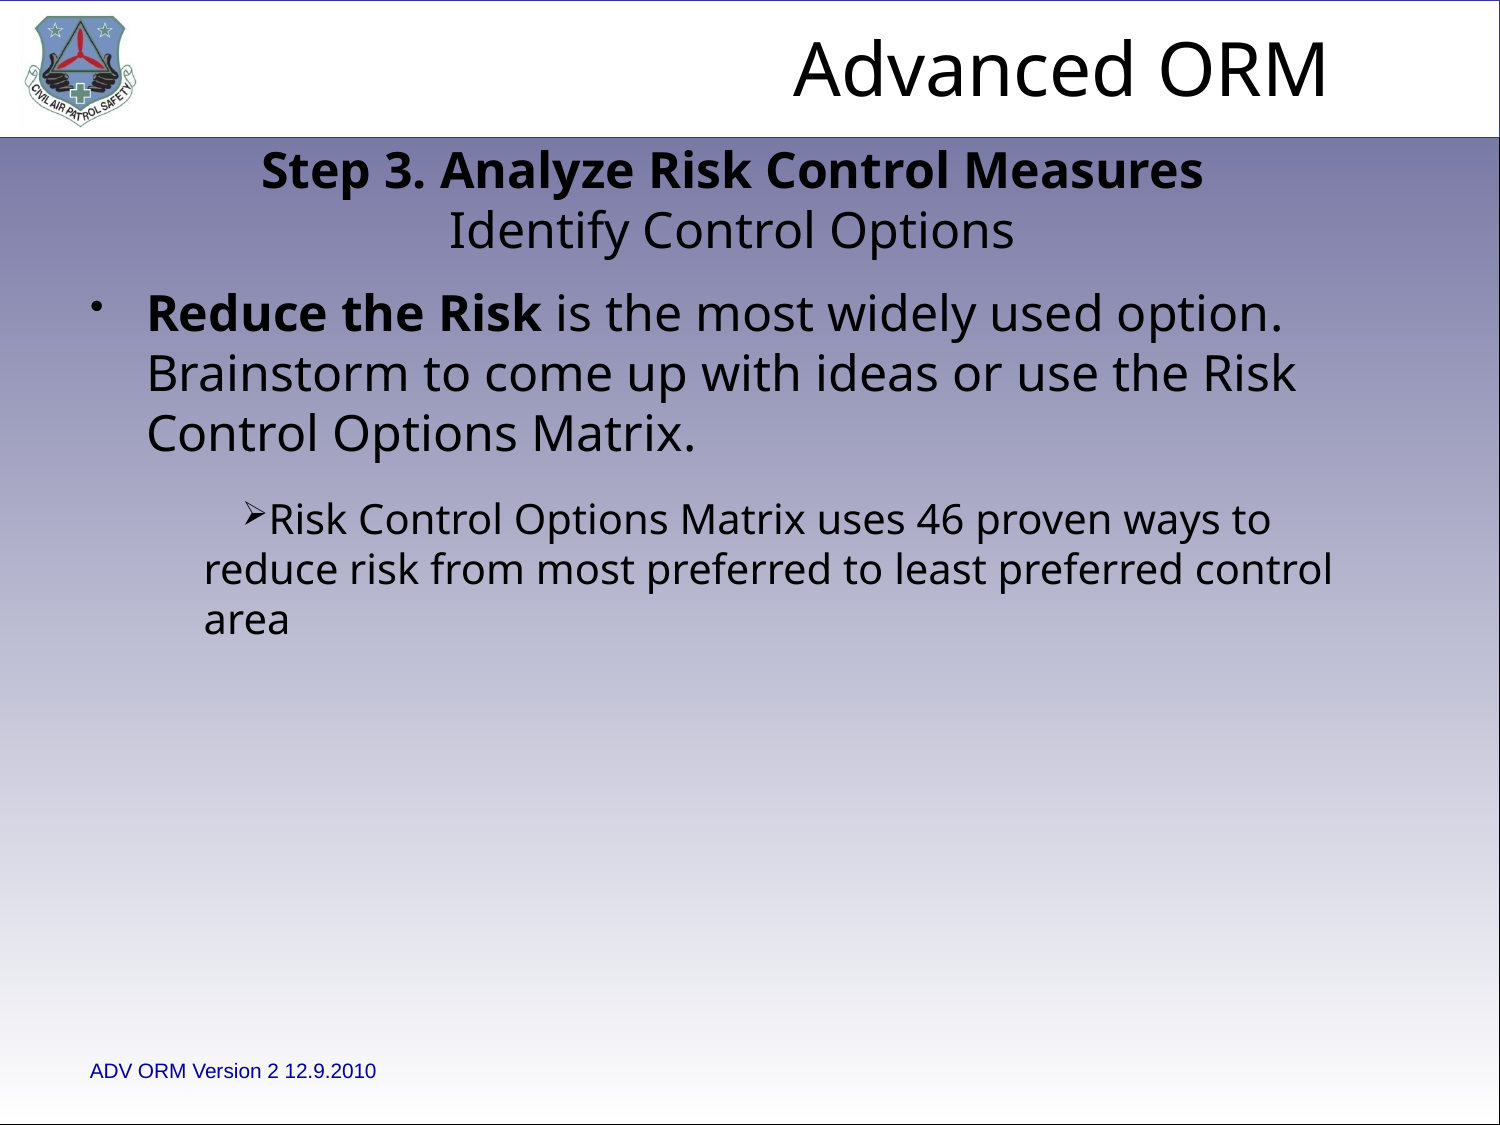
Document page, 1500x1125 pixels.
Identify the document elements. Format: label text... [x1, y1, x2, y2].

picture [21, 13, 139, 130]
text_box Step 3. Analyze Risk Control Measures Identify Control Options [66, 153, 1399, 243]
list Reduce the Risk is the most widely used option. Brainstorm to come up with ideas or use the Risk Control Options Matrix. Risk Control Options Matrix uses 46 proven ways to reduce risk from most preferred to least preferred control area [74, 273, 1426, 1029]
